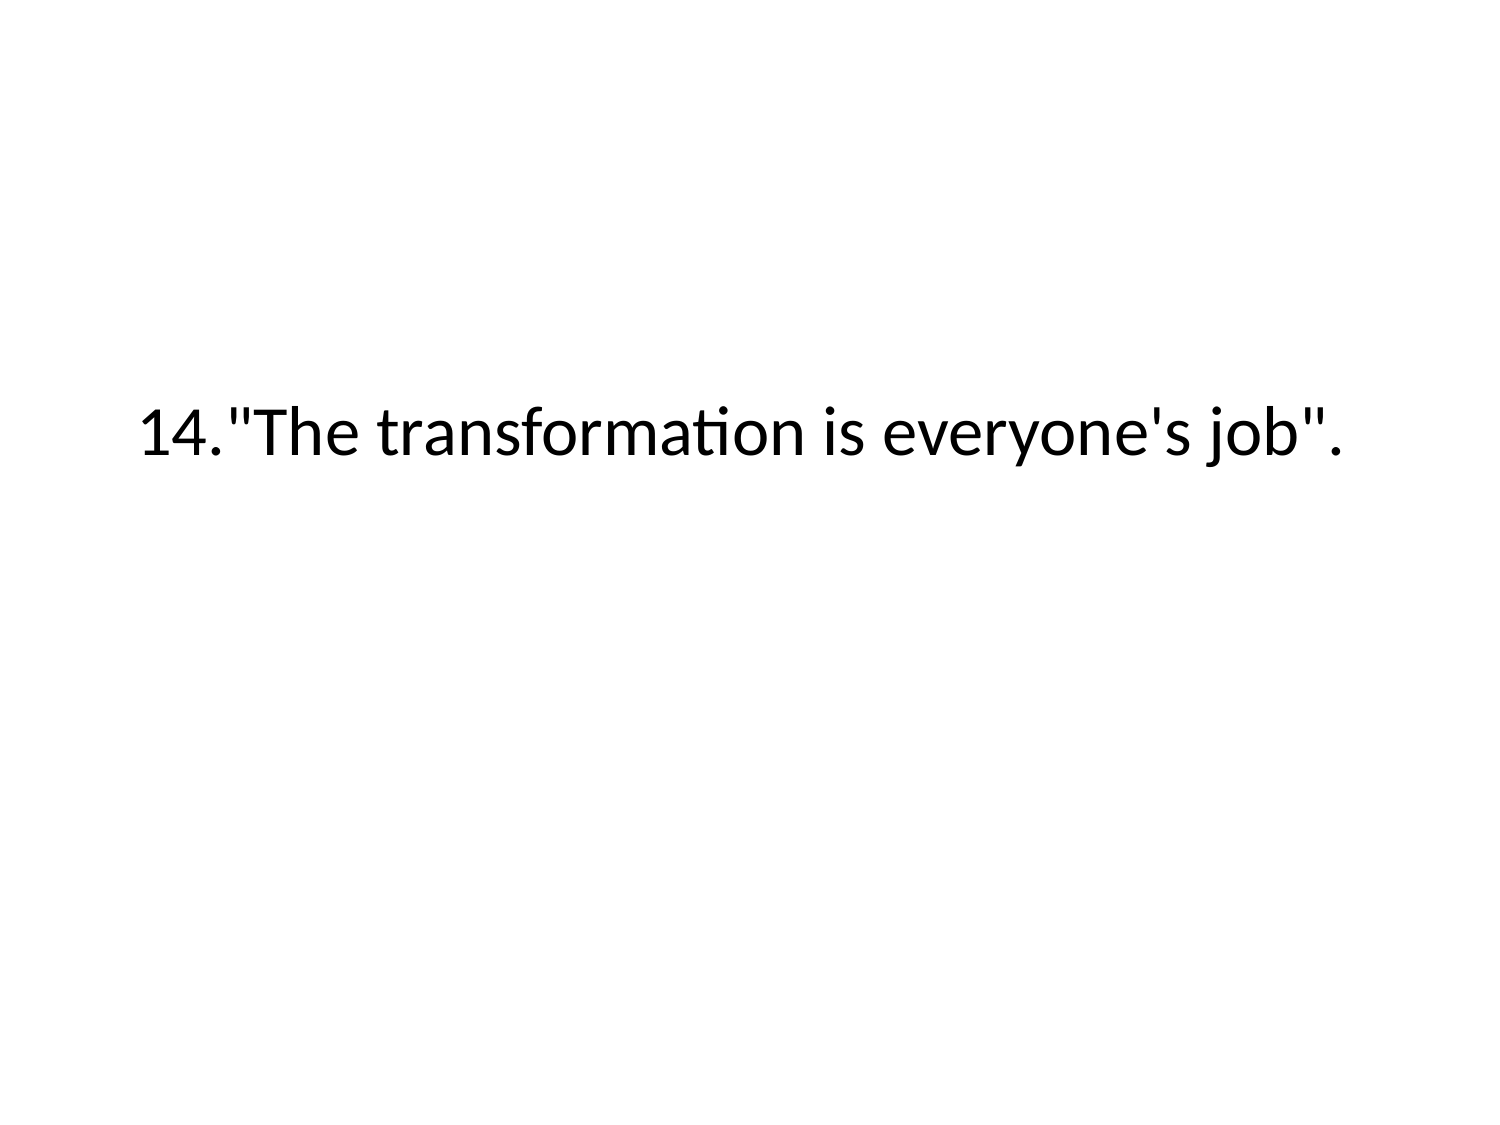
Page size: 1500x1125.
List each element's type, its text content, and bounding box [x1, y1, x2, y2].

title 14."The transformation is everyone's job". [112, 349, 1388, 591]
